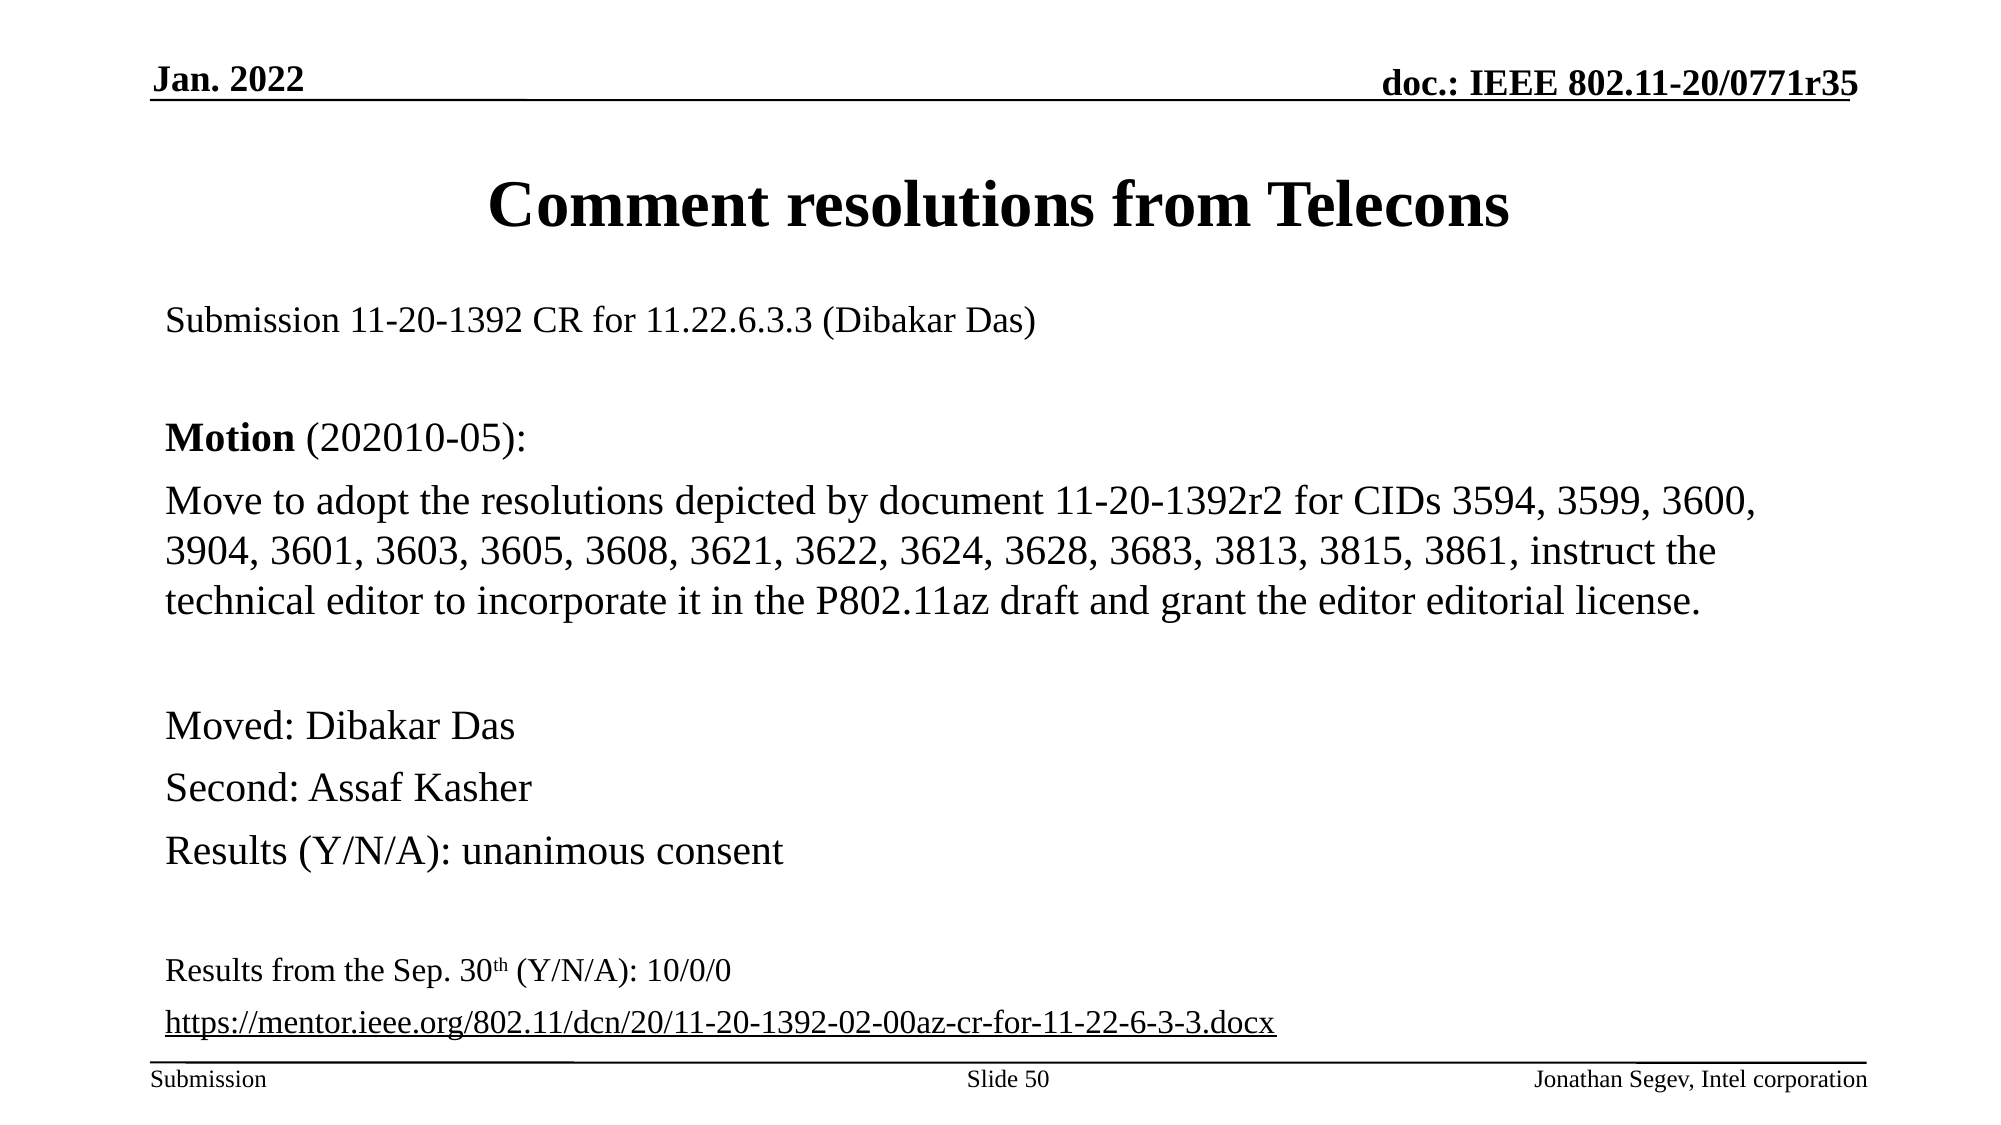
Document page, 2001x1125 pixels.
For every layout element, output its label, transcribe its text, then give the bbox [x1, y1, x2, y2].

list Submission 11-20-1392 CR for 11.22.6.3.3 (Dibakar Das) Motion (202010-05): Move to adopt the resolutions depicted by document 11-20-1392r2 for CIDs 3594, 3599, 3600, 3904, 3601, 3603, 3605, 3608, 3621, 3622, 3624, 3628, 3683, 3813, 3815, 3861, instruct the technical editor to incorporate it in the P802.11az draft and grant the editor editorial license. Moved: Dibakar Das Second: Assaf Kasher Results (Y/N/A): unanimous consent Results from the Sep. 30th (Y/N/A): 10/0/0 https://mentor.ieee.org/802.11/dcn/20/11-20-1392-02-00az-cr-for-11-22-6-3-3.docx [149, 286, 1850, 1000]
slide_number Slide 50 [950, 1061, 1067, 1123]
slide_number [152, 54, 563, 100]
footer Jonathan Segev, Intel corporation [1171, 1061, 1869, 1093]
title Comment resolutions from Telecons [149, 112, 1850, 286]
